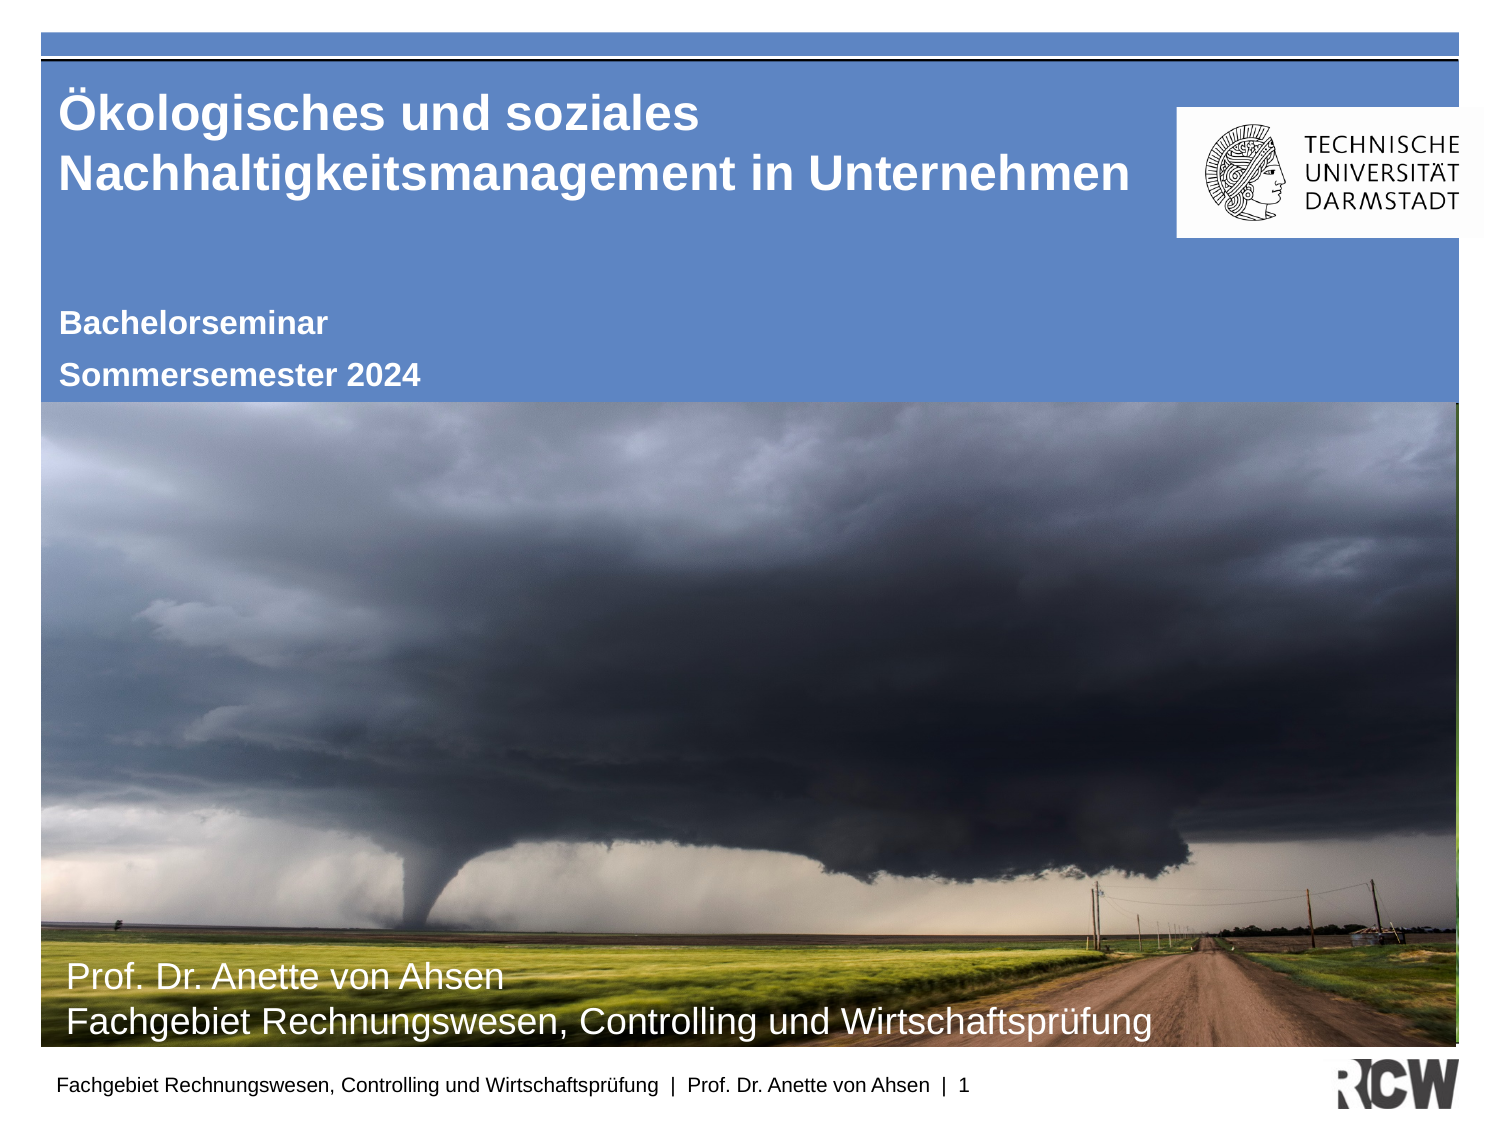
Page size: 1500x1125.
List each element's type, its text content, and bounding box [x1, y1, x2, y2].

subtitle Bachelorseminar Sommersemester 2024 [58, 237, 1149, 393]
picture [1176, 107, 1484, 238]
title Ökologisches und soziales Nachhaltigkeitsmanagement in Unternehmen [58, 79, 1149, 218]
picture [1323, 1059, 1459, 1109]
picture [41, 402, 1459, 1047]
